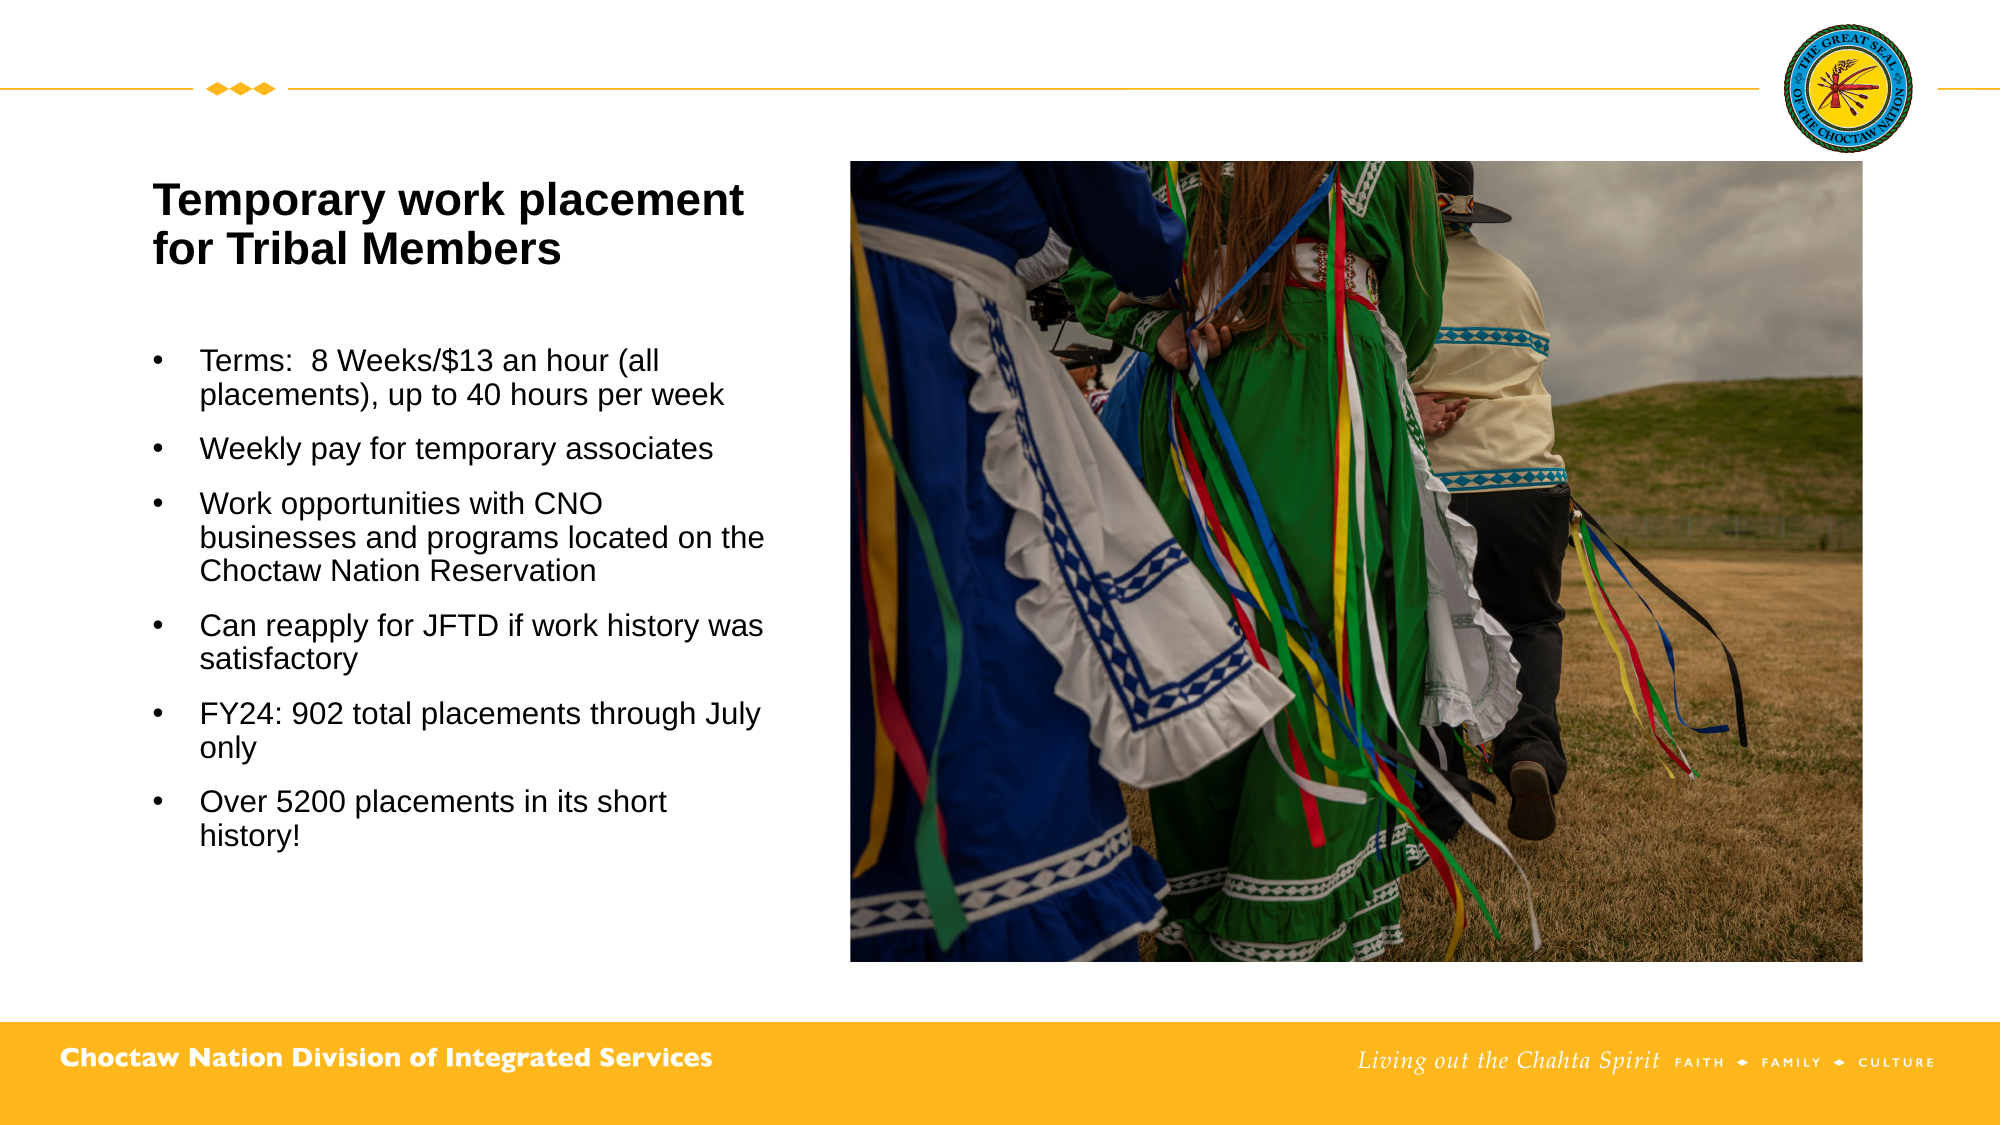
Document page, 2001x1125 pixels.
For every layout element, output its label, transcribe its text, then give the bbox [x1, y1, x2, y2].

list Terms: 8 Weeks/$13 an hour (all placements), up to 40 hours per week Weekly pay for temporary associates Work opportunities with CNO businesses and programs located on the Choctaw Nation Reservation Can reapply for JFTD if work history was satisfactory FY24: 902 total placements through July only Over 5200 placements in its short history! [137, 337, 783, 963]
picture [0, 0, 2000, 1125]
title Temporary work placement for Tribal Members [137, 106, 783, 337]
